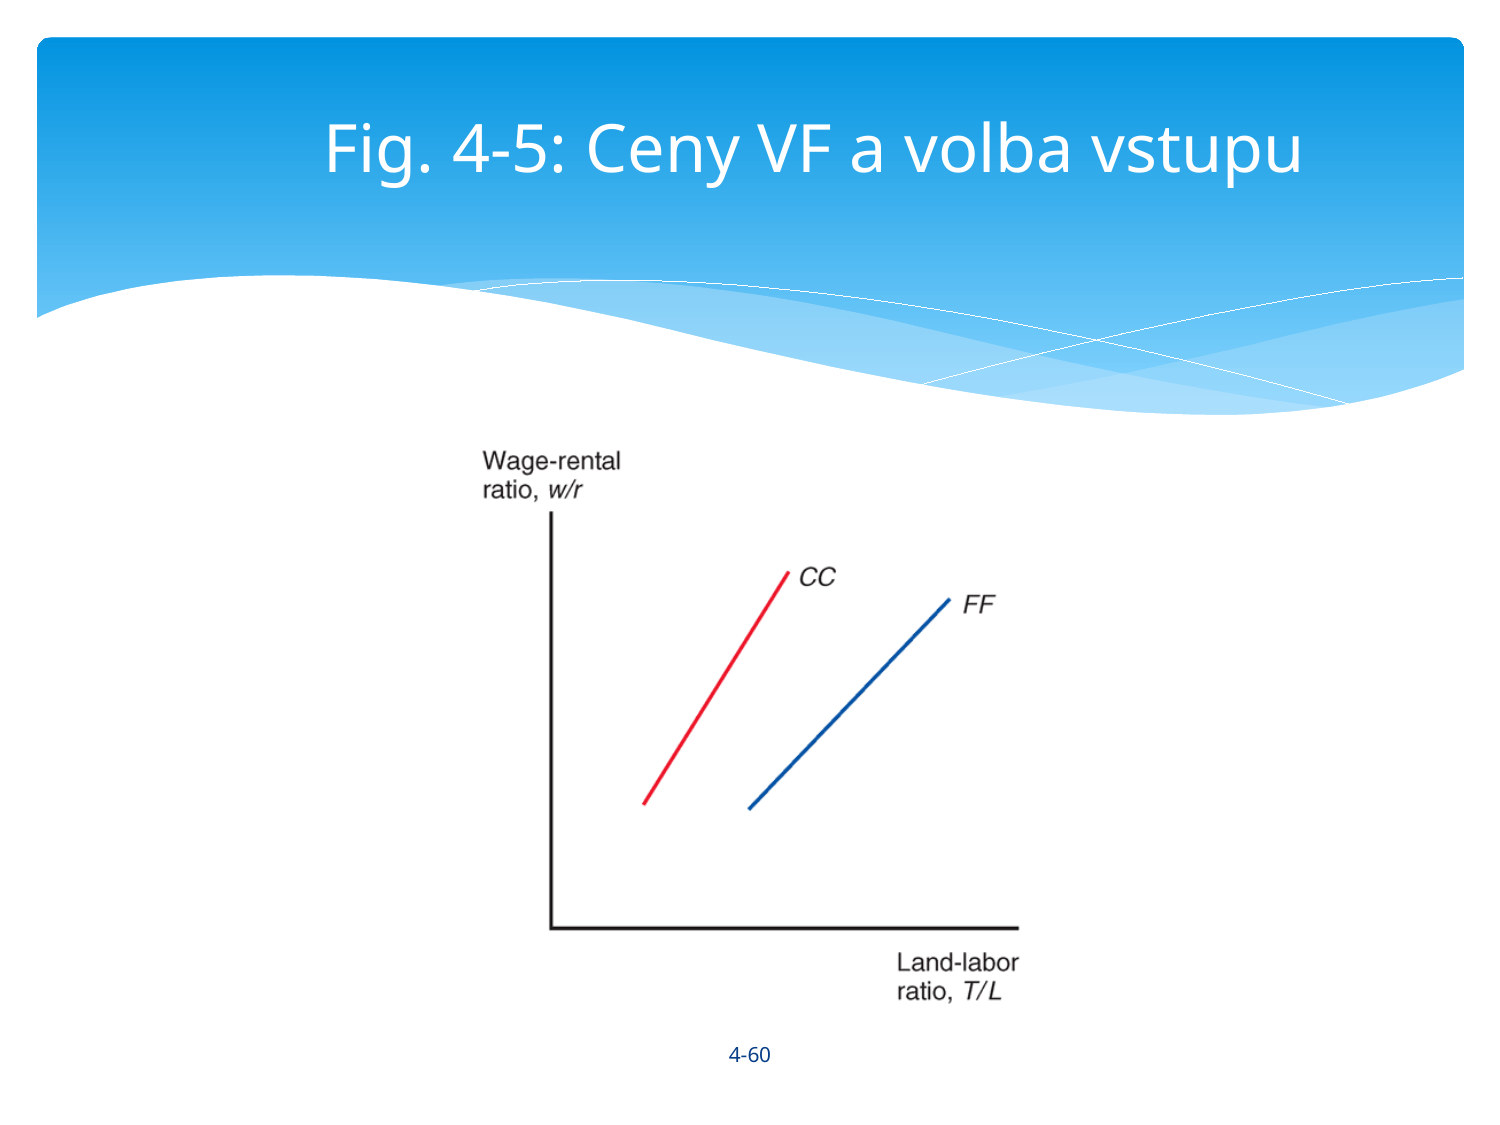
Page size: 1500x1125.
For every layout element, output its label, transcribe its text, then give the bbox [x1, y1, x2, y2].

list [471, 438, 1030, 1006]
slide_number 4-60 [654, 1025, 846, 1086]
title Fig. 4-5: Ceny VF a volba vstupu [154, 52, 1476, 240]
